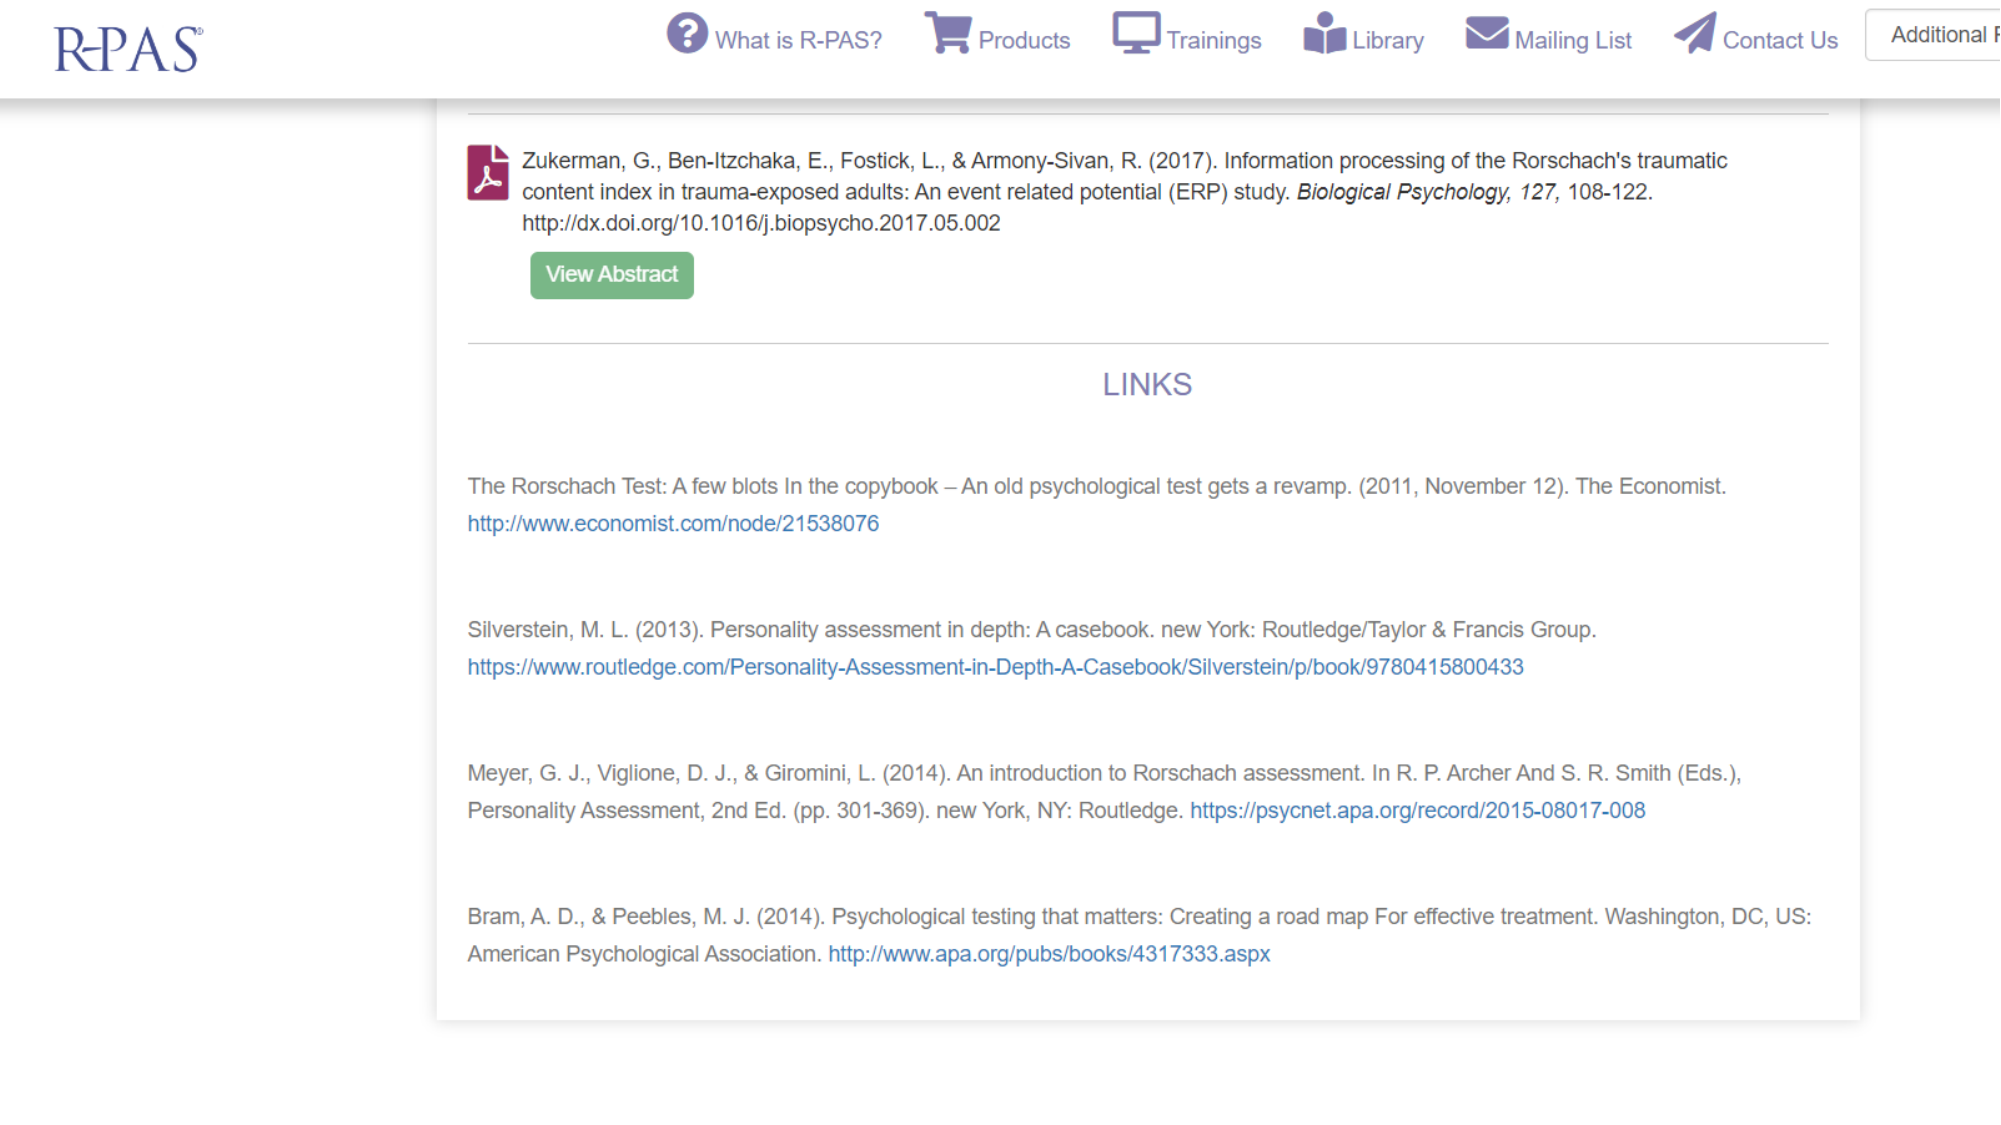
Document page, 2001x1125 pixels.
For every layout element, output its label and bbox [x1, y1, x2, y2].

list [0, 0, 2000, 1125]
